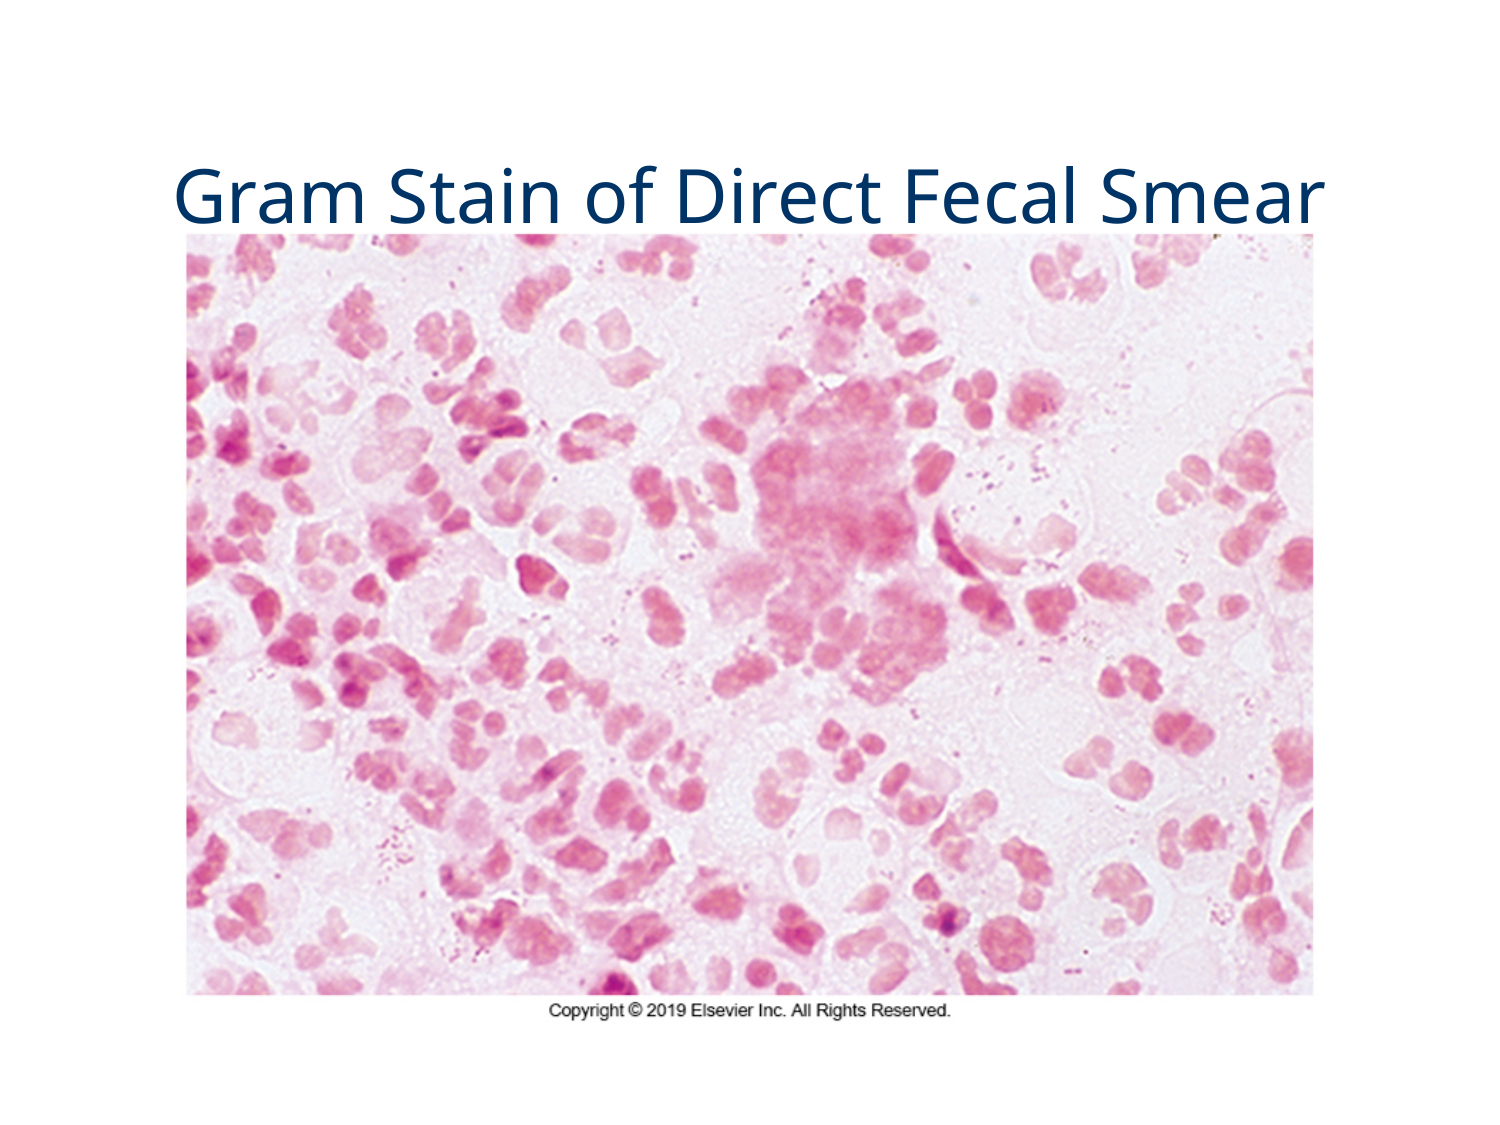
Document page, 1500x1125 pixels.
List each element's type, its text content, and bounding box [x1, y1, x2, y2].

title Gram Stain of Direct Fecal Smear [112, 37, 1388, 350]
picture [181, 230, 1319, 1025]
